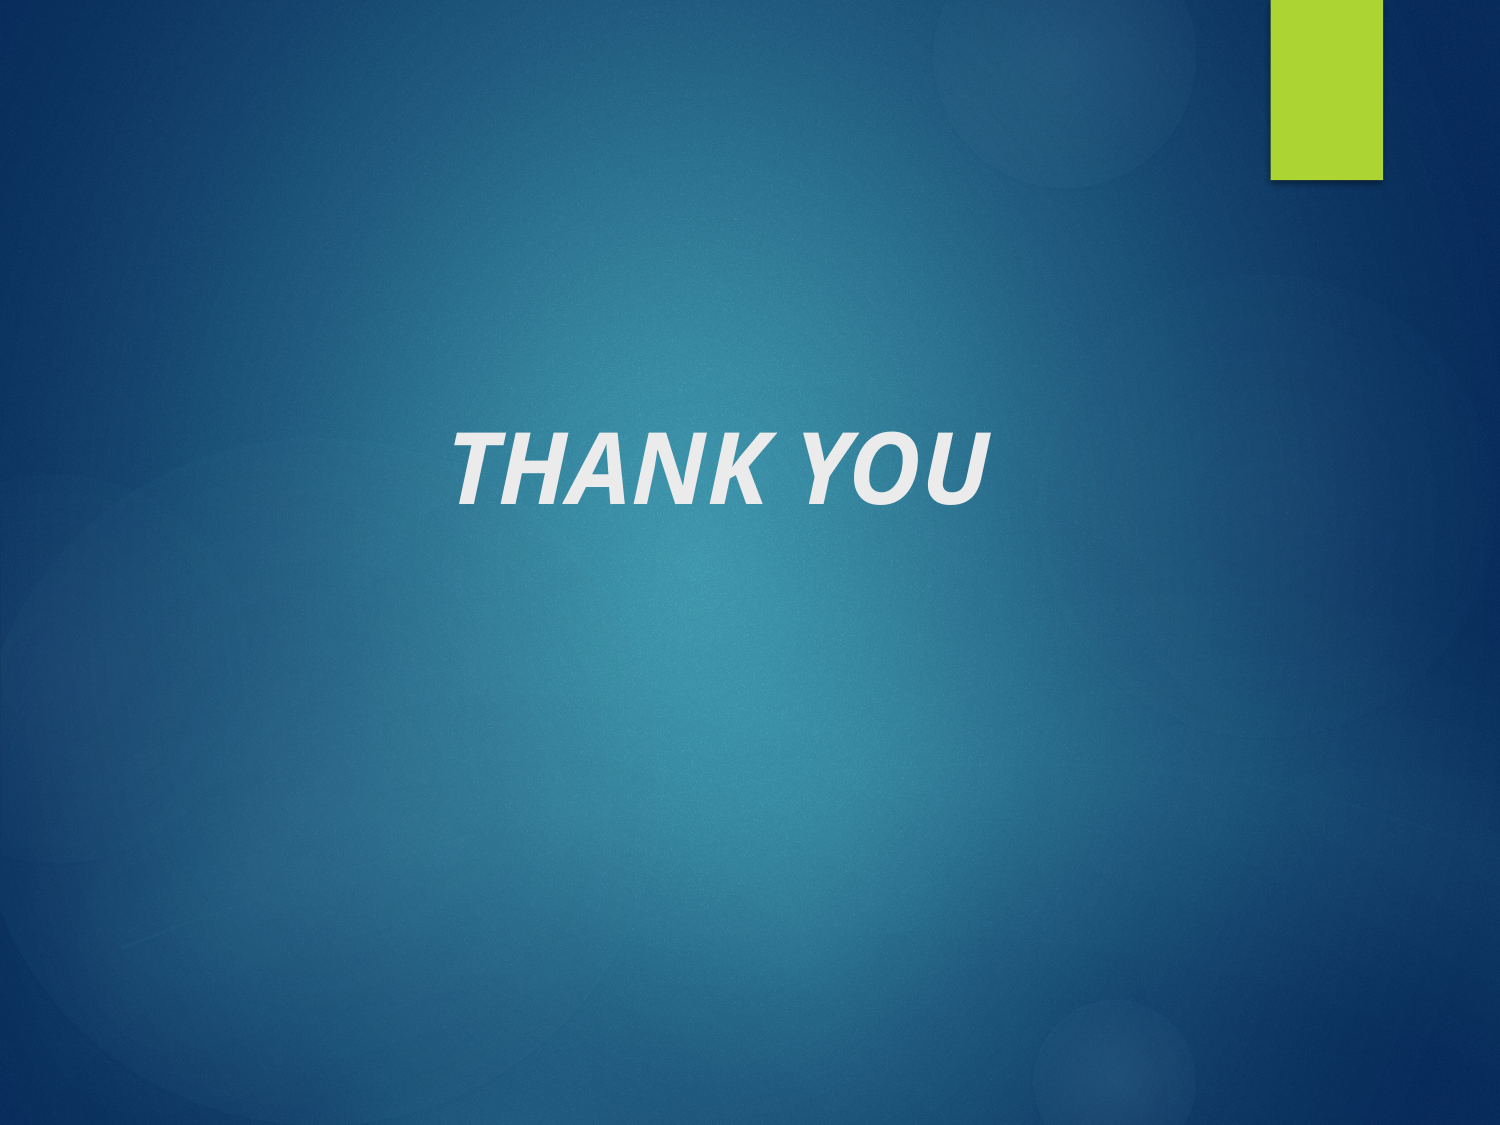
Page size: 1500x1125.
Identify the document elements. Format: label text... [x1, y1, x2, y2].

title THANK YOU [431, 397, 1046, 627]
